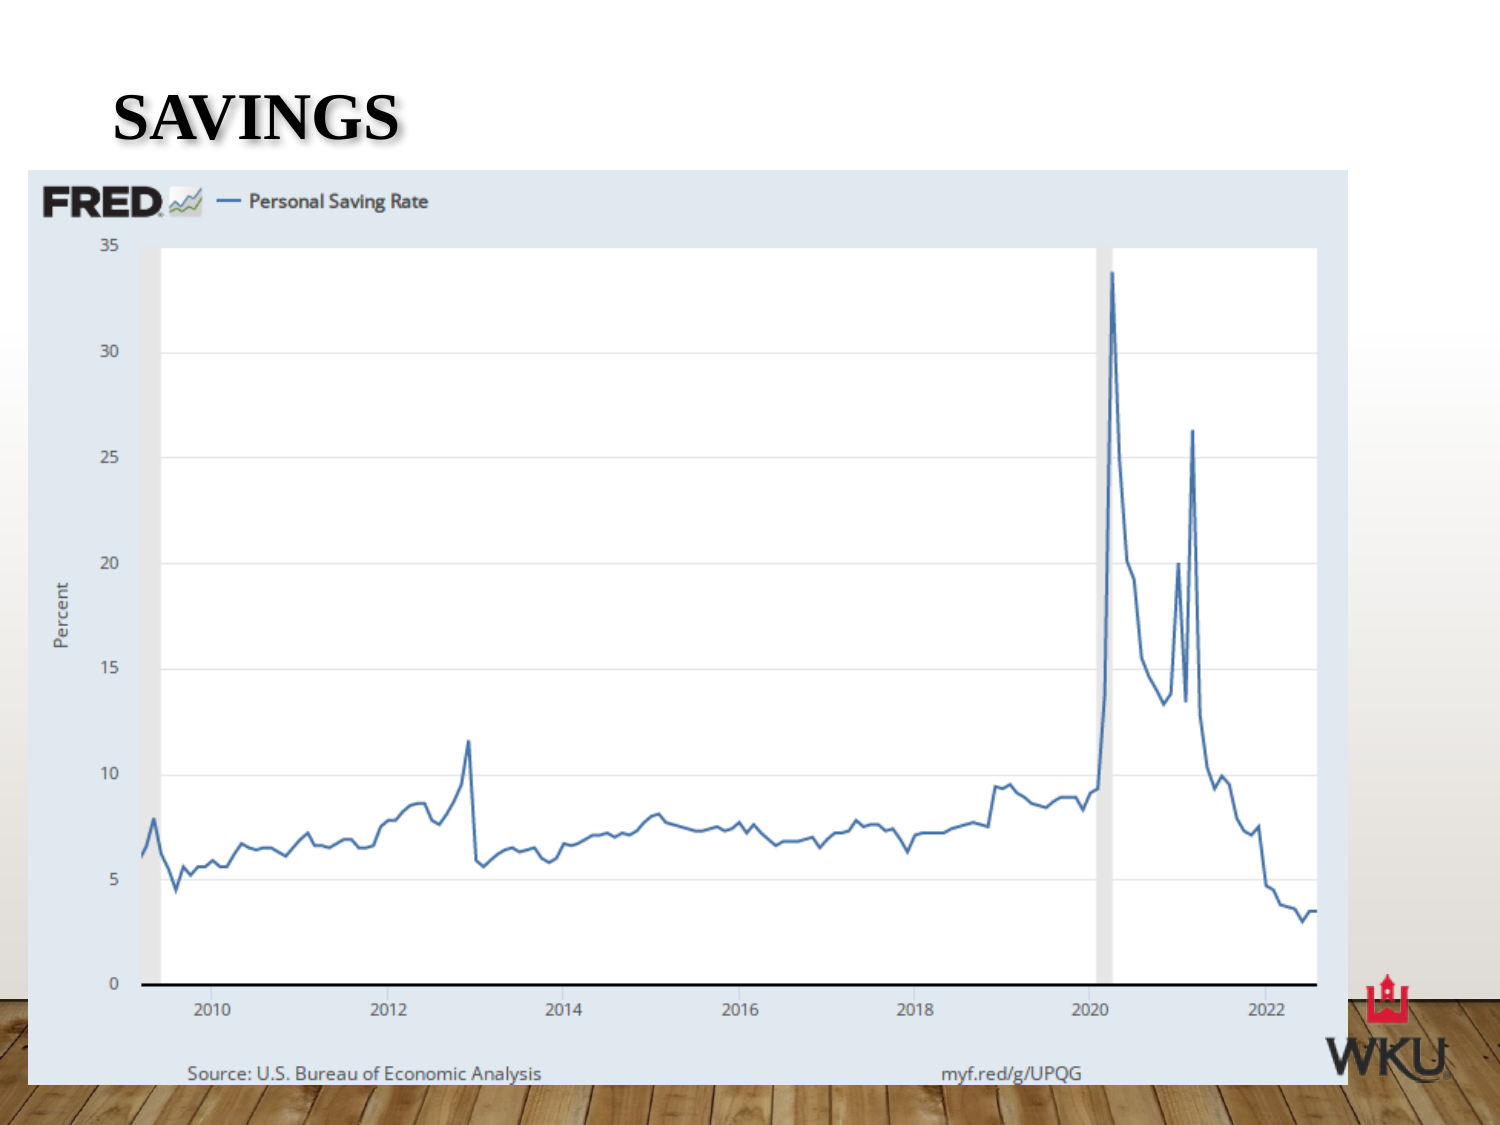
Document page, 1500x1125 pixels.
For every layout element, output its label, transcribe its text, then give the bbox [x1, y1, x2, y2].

picture [0, 974, 1500, 1125]
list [27, 170, 1348, 1085]
title Savings [97, 74, 1285, 162]
